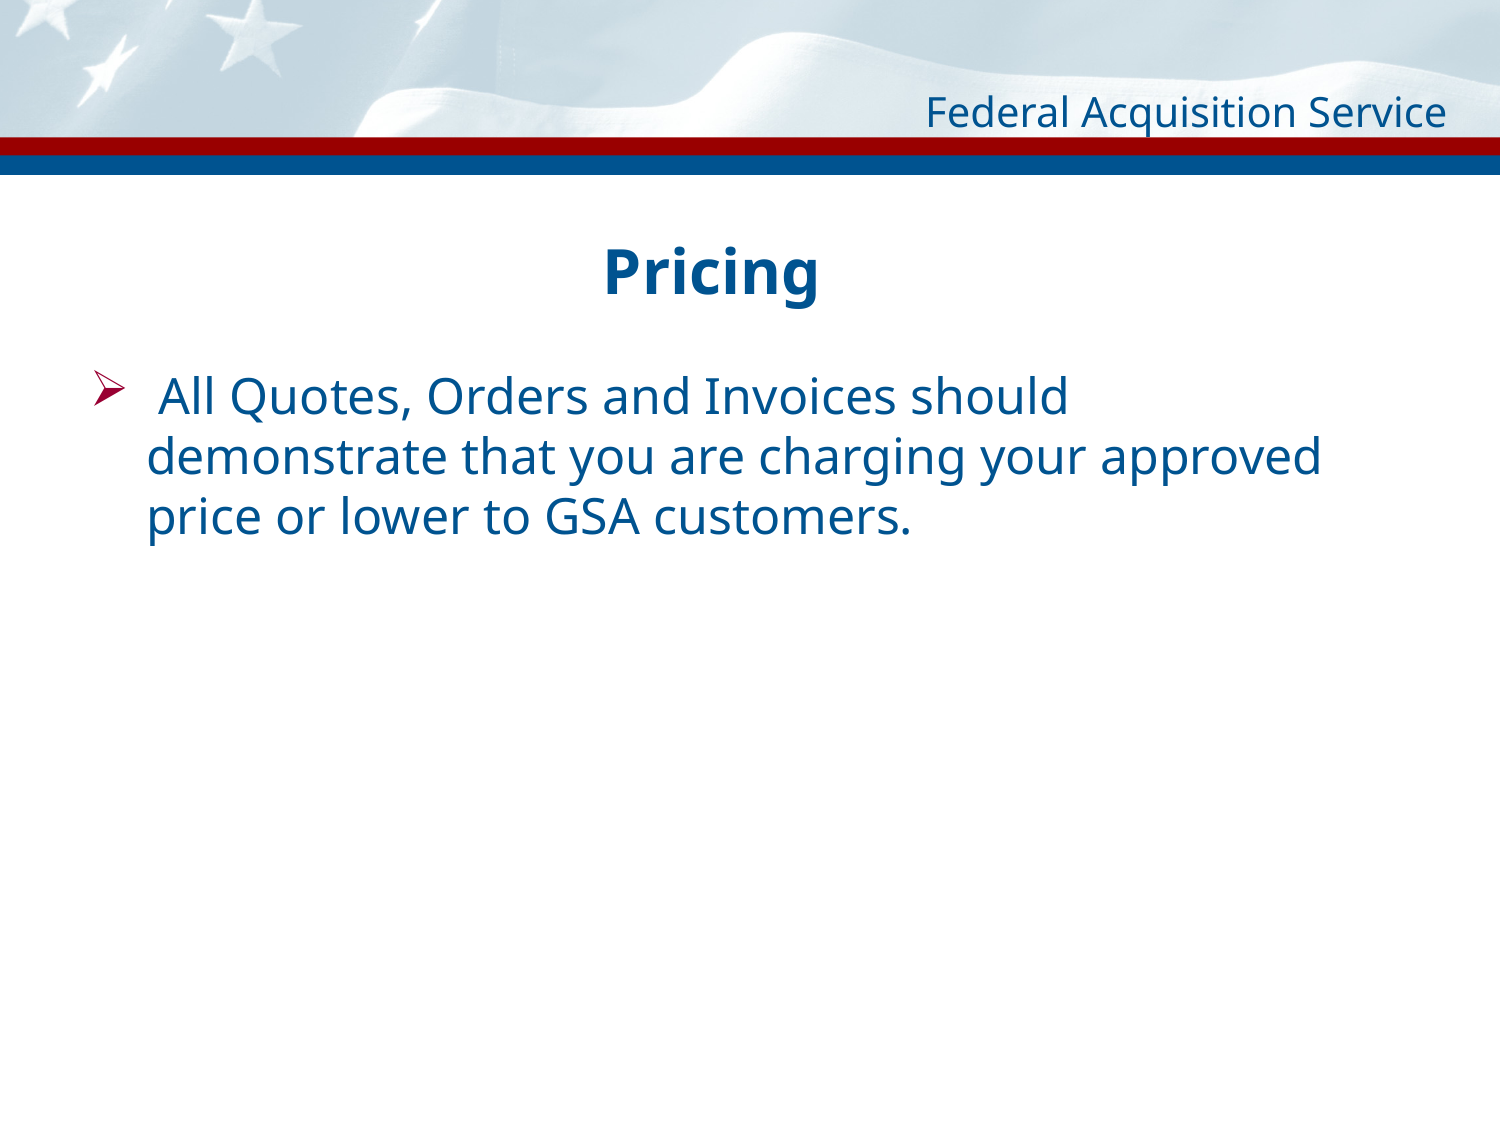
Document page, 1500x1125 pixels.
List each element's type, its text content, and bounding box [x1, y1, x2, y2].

list All Quotes, Orders and Invoices should demonstrate that you are charging your approved price or lower to GSA customers. [74, 356, 1350, 858]
title Pricing [74, 224, 1350, 317]
picture [0, 0, 1500, 137]
picture [1133, 107, 1145, 124]
